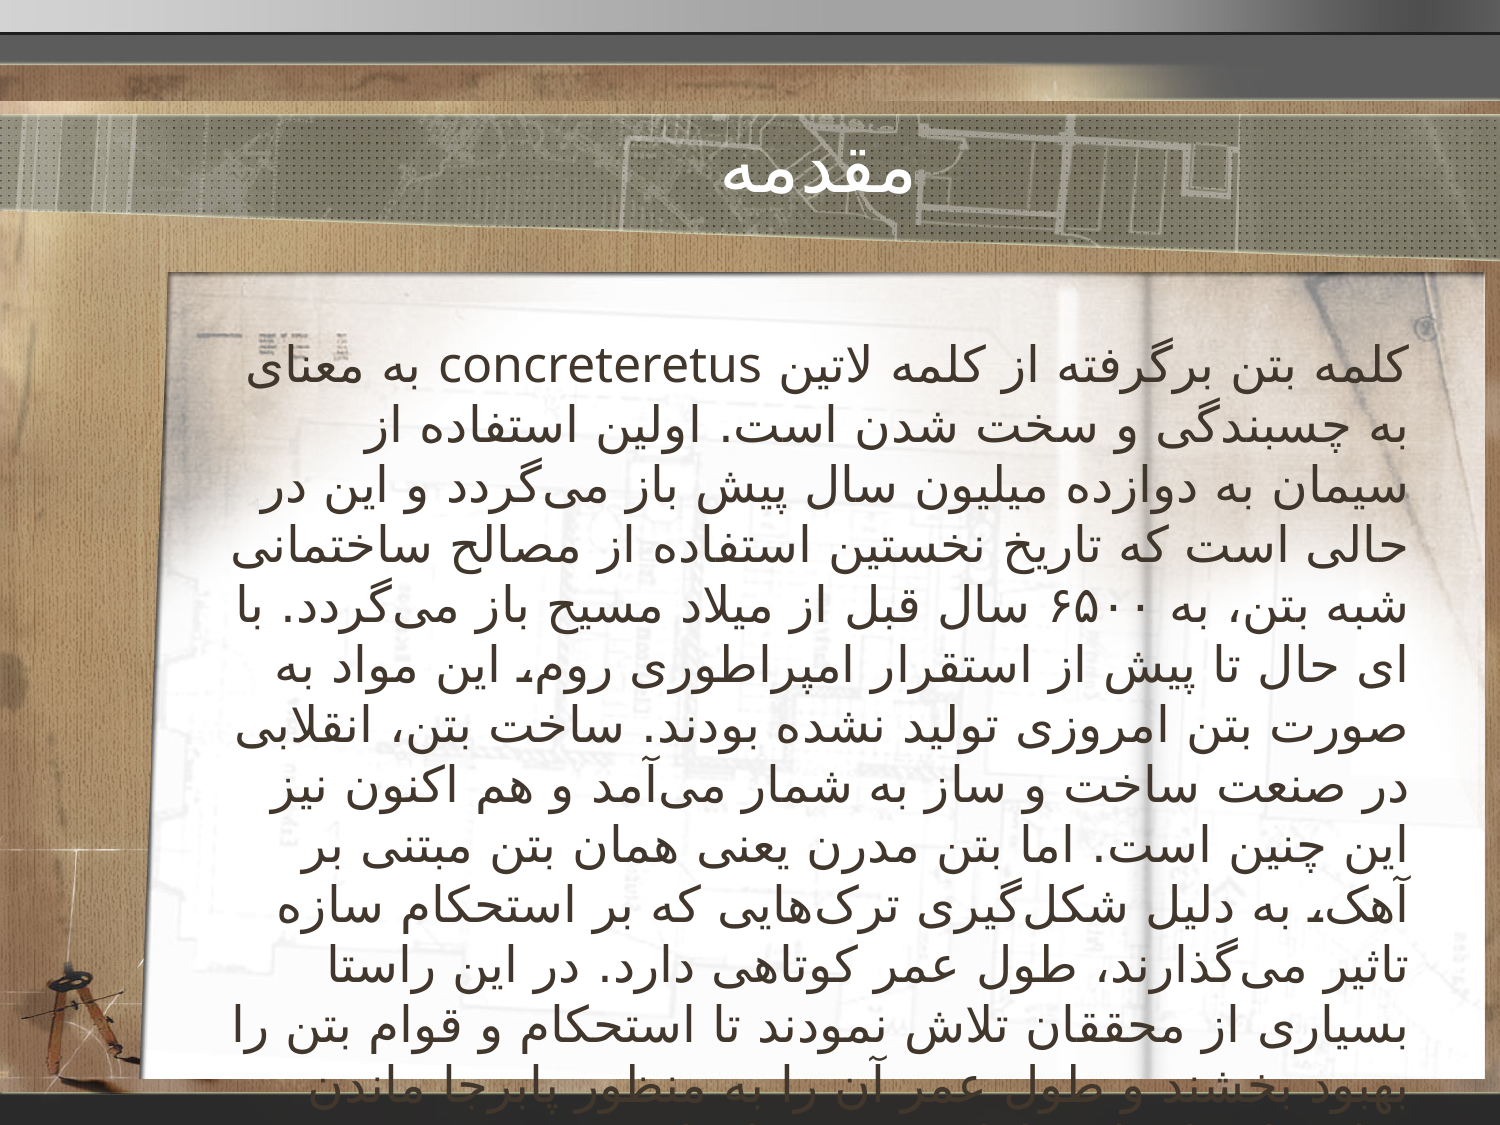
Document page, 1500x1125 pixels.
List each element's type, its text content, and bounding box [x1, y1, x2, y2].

title مقدمه [212, 112, 1425, 213]
picture [0, 0, 1500, 1125]
list کلمه بتن برگرفته از کلمه لاتین concreteretus به معنای به چسبندگی و سخت شدن است. اولین استفاده از سیمان به دوازده میلیون سال پیش باز می‌گردد و این در حالی است که تاریخ نخستین استفاده از مصالح ساختمانی شبه بتن، به ۶۵۰۰ سال قبل از میلاد مسیح باز می‌گردد. با ای حال تا پیش از استقرار امپراطوری روم، این مواد به صورت بتن امروزی تولید نشده بودند. ساخت بتن، انقلابی در صنعت ساخت و ساز به شمار می‌آمد و هم اکنون نیز این چنین است. اما بتن مدرن یعنی همان بتن مبتنی بر آهک، به دلیل شکل‌گیری ترک‌هایی که بر استحکام سازه تاثیر می‌گذارند، طول عمر کوتاهی دارد. در این راستا بسیاری از محققان تلاش نمودند تا استحکام و قوام بتن را بهبود بخشند و طول عمر آن را به منظور پابرجا ماندن ساختمان‌ها برای طولانی مدت، افزایش دهند. [212, 324, 1425, 1005]
